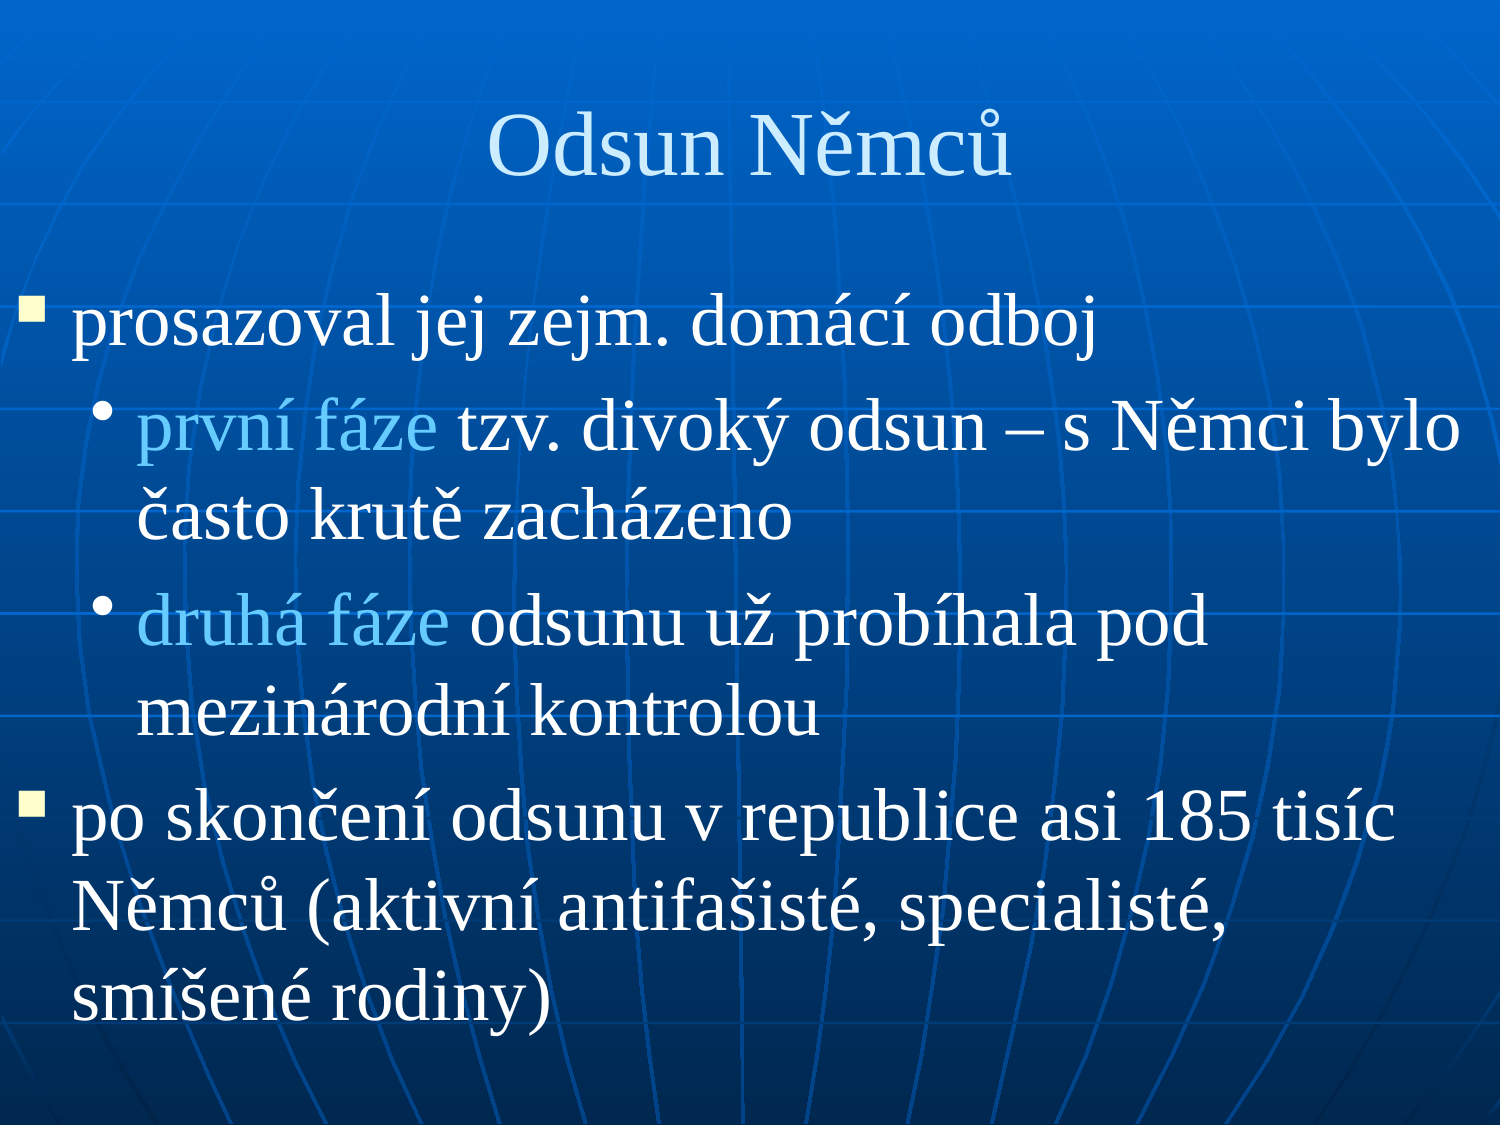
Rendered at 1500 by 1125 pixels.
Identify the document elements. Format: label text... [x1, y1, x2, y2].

title Odsun Němců [75, 45, 1425, 233]
list prosazoval jej zejm. domácí odboj první fáze tzv. divoký odsun – s Němci bylo často krutě zacházeno druhá fáze odsunu už probíhala pod mezinárodní kontrolou po skončení odsunu v republice asi 185 tisíc Němců (aktivní antifašisté, specialisté, smíšené rodiny) [0, 262, 1500, 1125]
